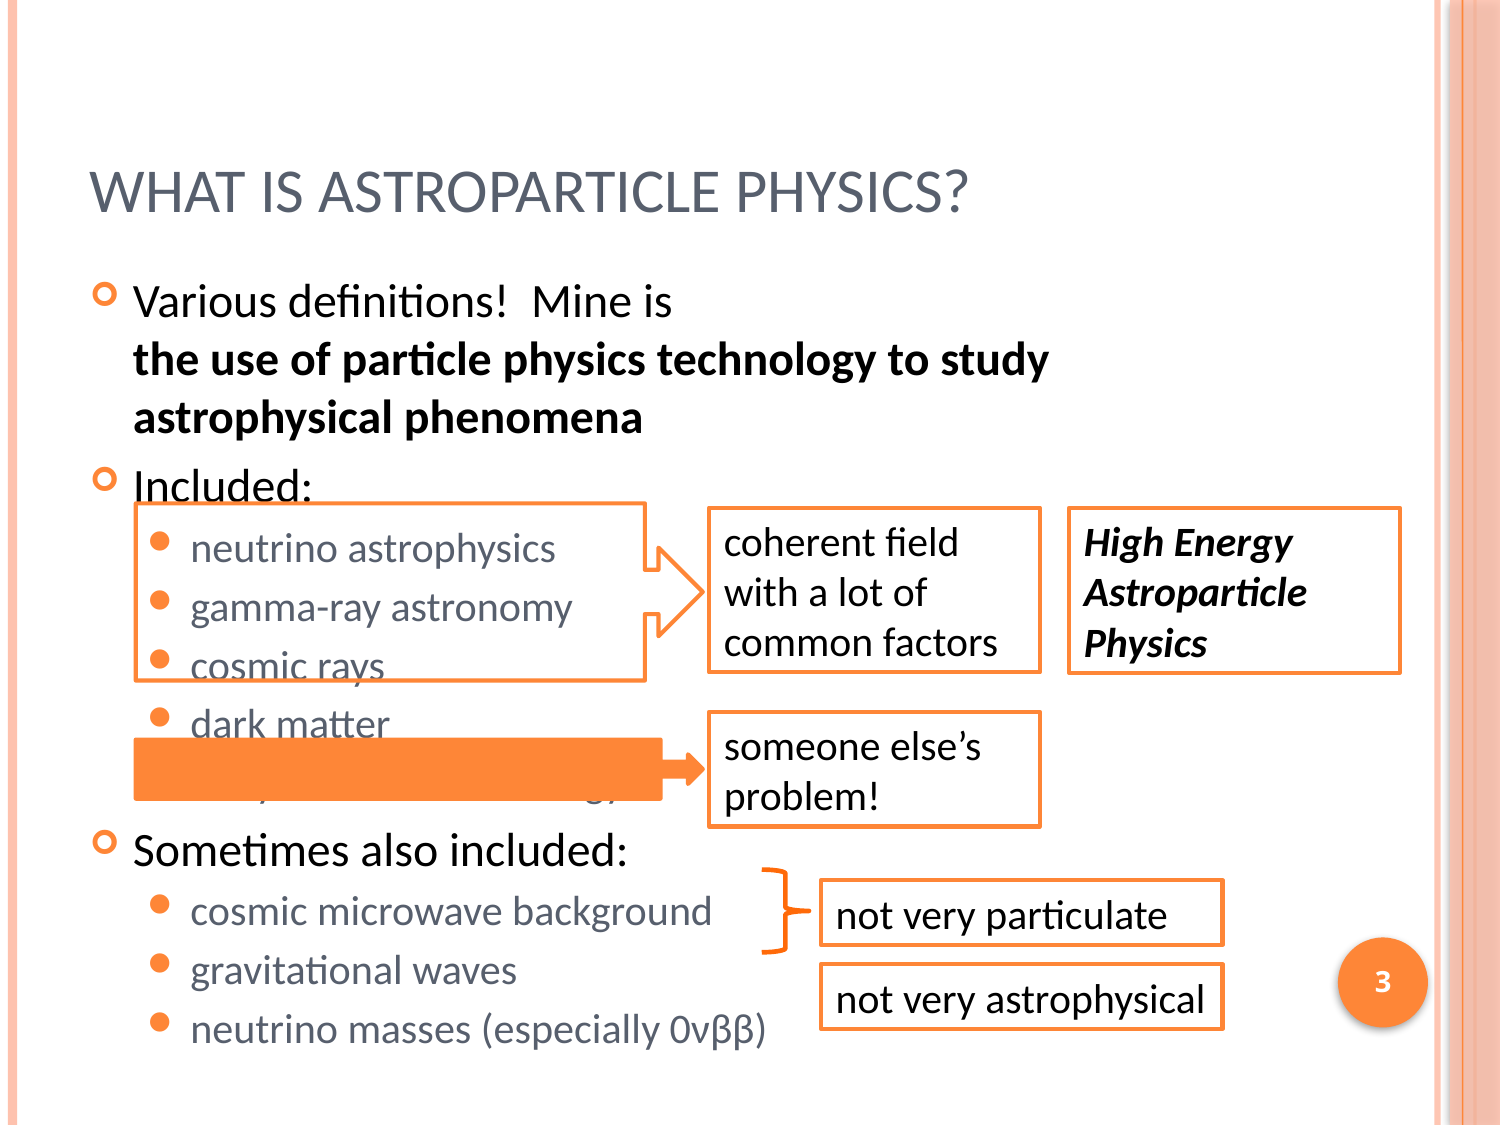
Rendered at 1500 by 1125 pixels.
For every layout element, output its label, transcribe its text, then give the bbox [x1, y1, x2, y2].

text_box [761, 868, 811, 954]
text_box not very astrophysical [819, 962, 1225, 1031]
title What is Astroparticle Physics? [75, 45, 1300, 233]
text_box not very particulate [819, 878, 1225, 947]
text_box someone else’s problem! [707, 710, 1042, 829]
text_box High Energy Astroparticle Physics [1067, 506, 1402, 675]
text_box [133, 501, 705, 683]
list Various definitions! Mine is the use of particle physics technology to study astrophysical phenomena Included: neutrino astrophysics gamma-ray astronomy cosmic rays dark matter early-universe cosmology Sometimes also included: cosmic microwave background gravitational waves neutrino masses (especially 0νββ) [75, 262, 1300, 1062]
text_box coherent field with a lot of common factors [707, 506, 1042, 674]
text_box [133, 737, 705, 801]
slide_number 3 [1333, 940, 1434, 1027]
